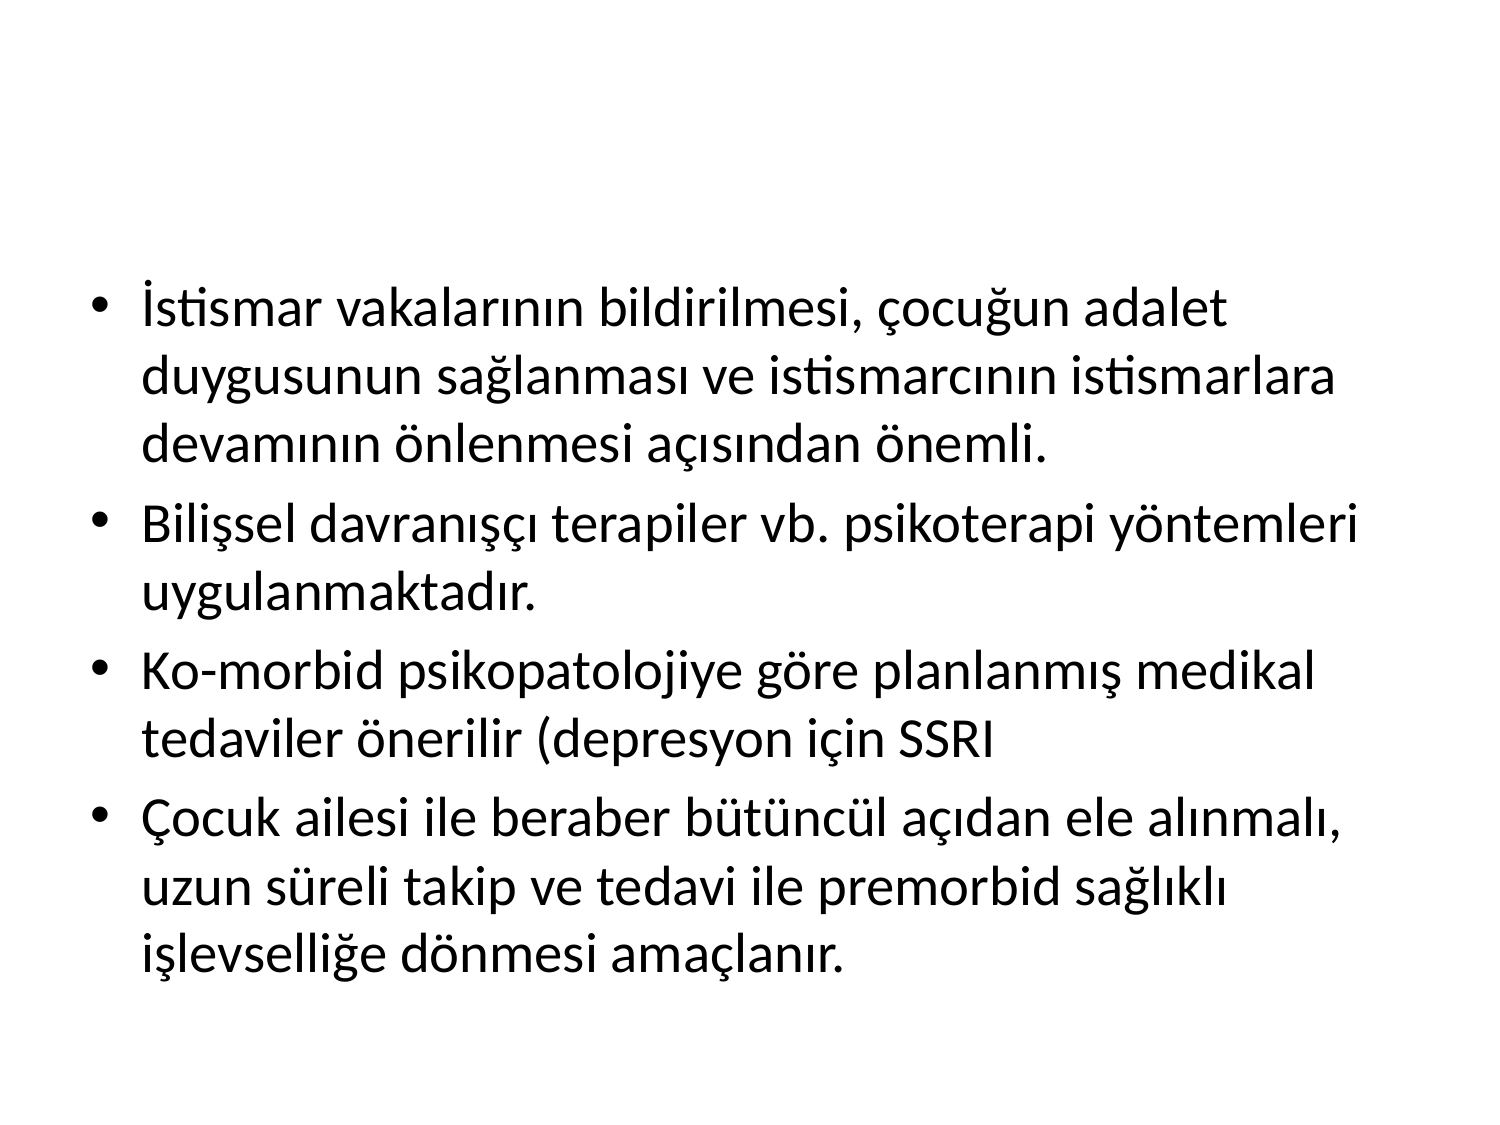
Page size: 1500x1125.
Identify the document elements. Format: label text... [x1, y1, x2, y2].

list İstismar vakalarının bildirilmesi, çocuğun adalet duygusunun sağlanması ve istismarcının istismarlara devamının önlenmesi açısından önemli. Bilişsel davranışçı terapiler vb. psikoterapi yöntemleri uygulanmaktadır. Ko-morbid psikopatolojiye göre planlanmış medikal tedaviler önerilir (depresyon için SSRI Çocuk ailesi ile beraber bütüncül açıdan ele alınmalı, uzun süreli takip ve tedavi ile premorbid sağlıklı işlevselliğe dönmesi amaçlanır. [75, 262, 1425, 1005]
